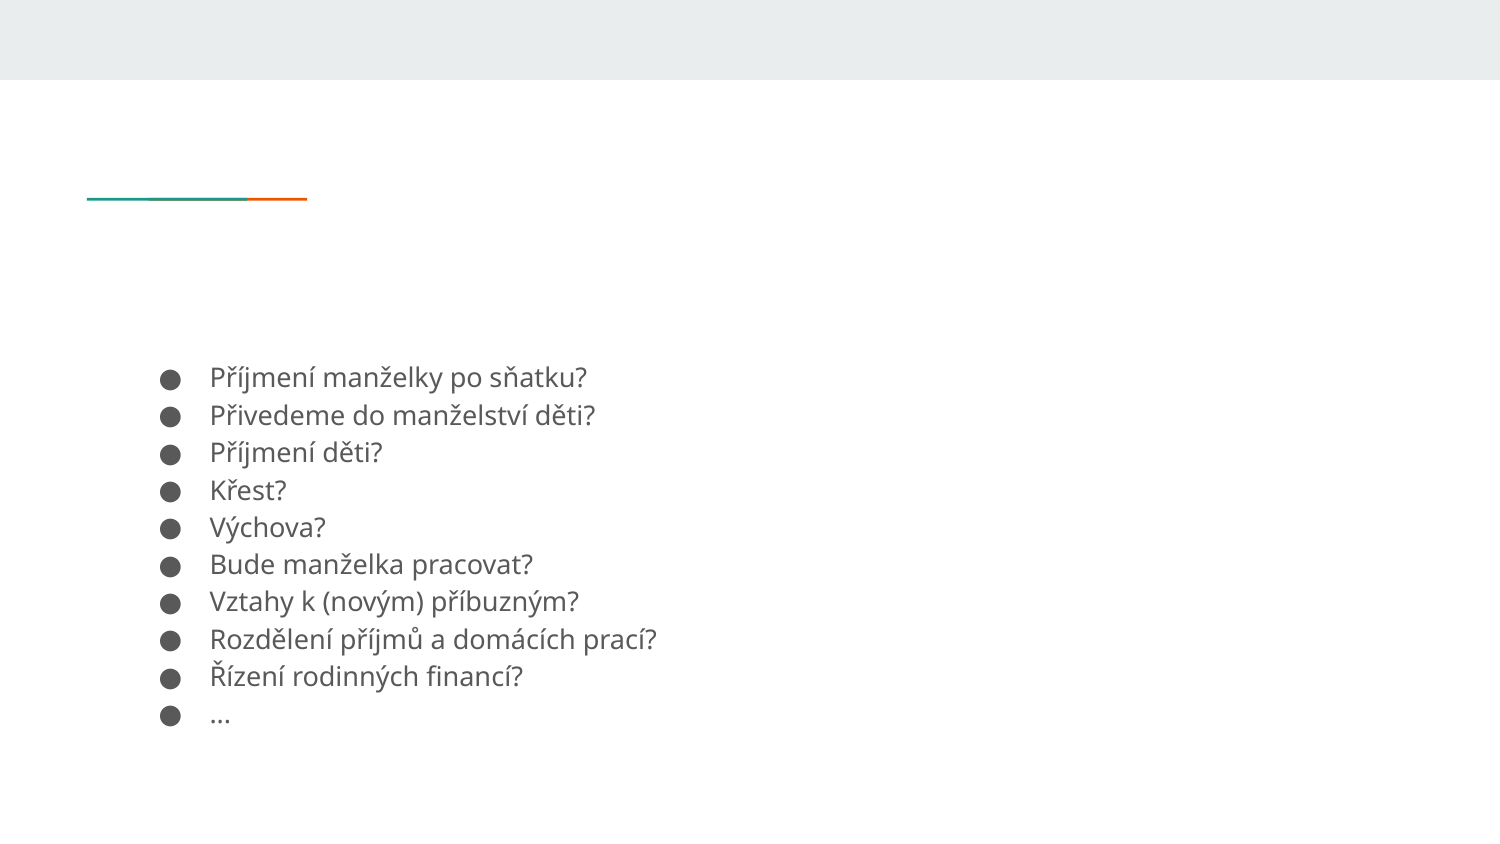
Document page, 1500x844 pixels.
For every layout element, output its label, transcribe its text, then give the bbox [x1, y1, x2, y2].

list Příjmení manželky po sňatku? Přivedeme do manželství děti? Příjmení děti? Křest? Výchova? Bude manželka pracovat? Vztahy k (novým) příbuzným? Rozdělení příjmů a domácích prací? Řízení rodinných financí? ... [119, 341, 739, 712]
